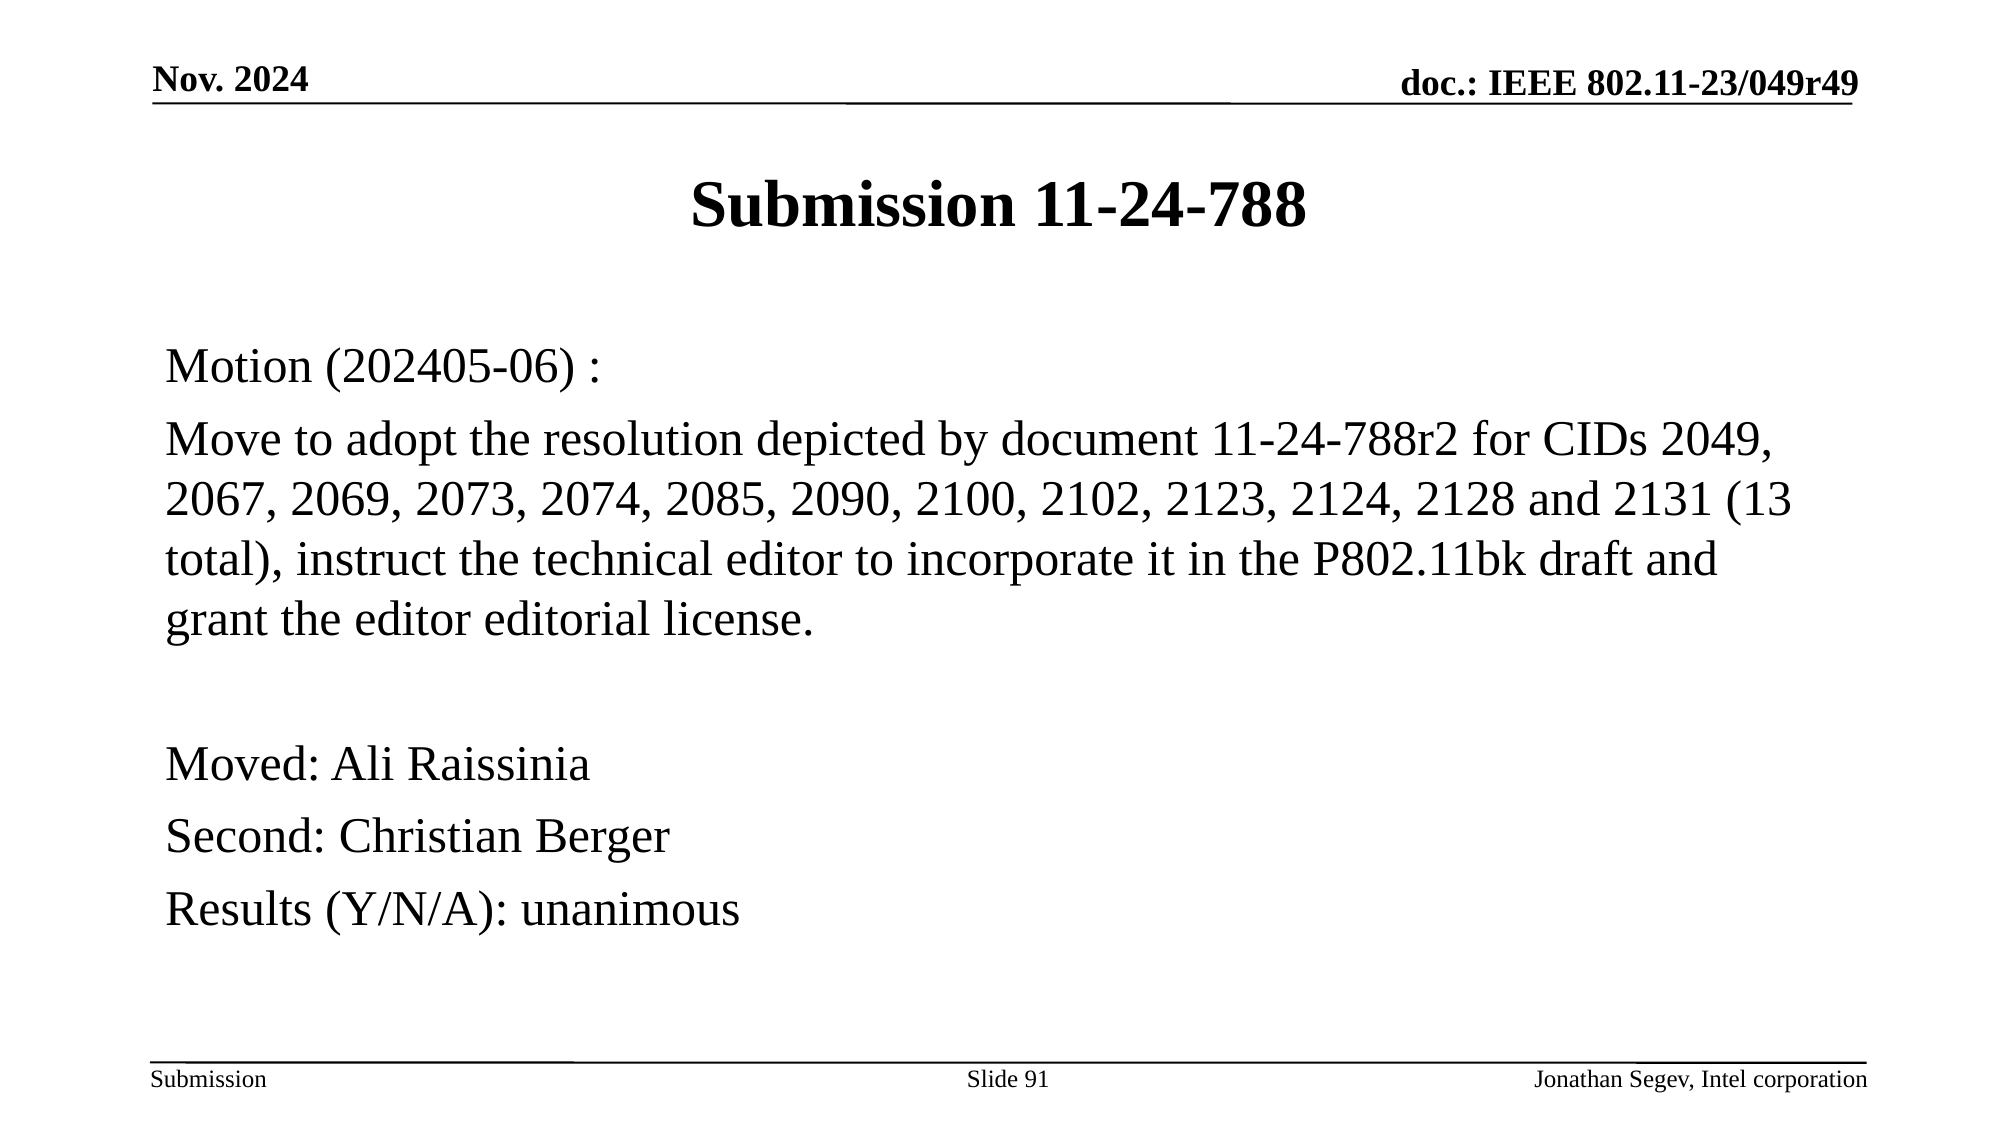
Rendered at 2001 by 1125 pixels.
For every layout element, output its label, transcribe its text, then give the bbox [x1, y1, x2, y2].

list Motion (202405-06) : Move to adopt the resolution depicted by document 11-24-788r2 for CIDs 2049, 2067, 2069, 2073, 2074, 2085, 2090, 2100, 2102, 2123, 2124, 2128 and 2131 (13 total), instruct the technical editor to incorporate it in the P802.11bk draft and grant the editor editorial license. Moved: Ali Raissinia Second: Christian Berger Results (Y/N/A): unanimous [149, 324, 1850, 1000]
footer Jonathan Segev, Intel corporation [1171, 1061, 1869, 1093]
slide_number Slide 91 [950, 1061, 1067, 1123]
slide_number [152, 54, 563, 100]
title Submission 11-24-788 [149, 112, 1850, 288]
